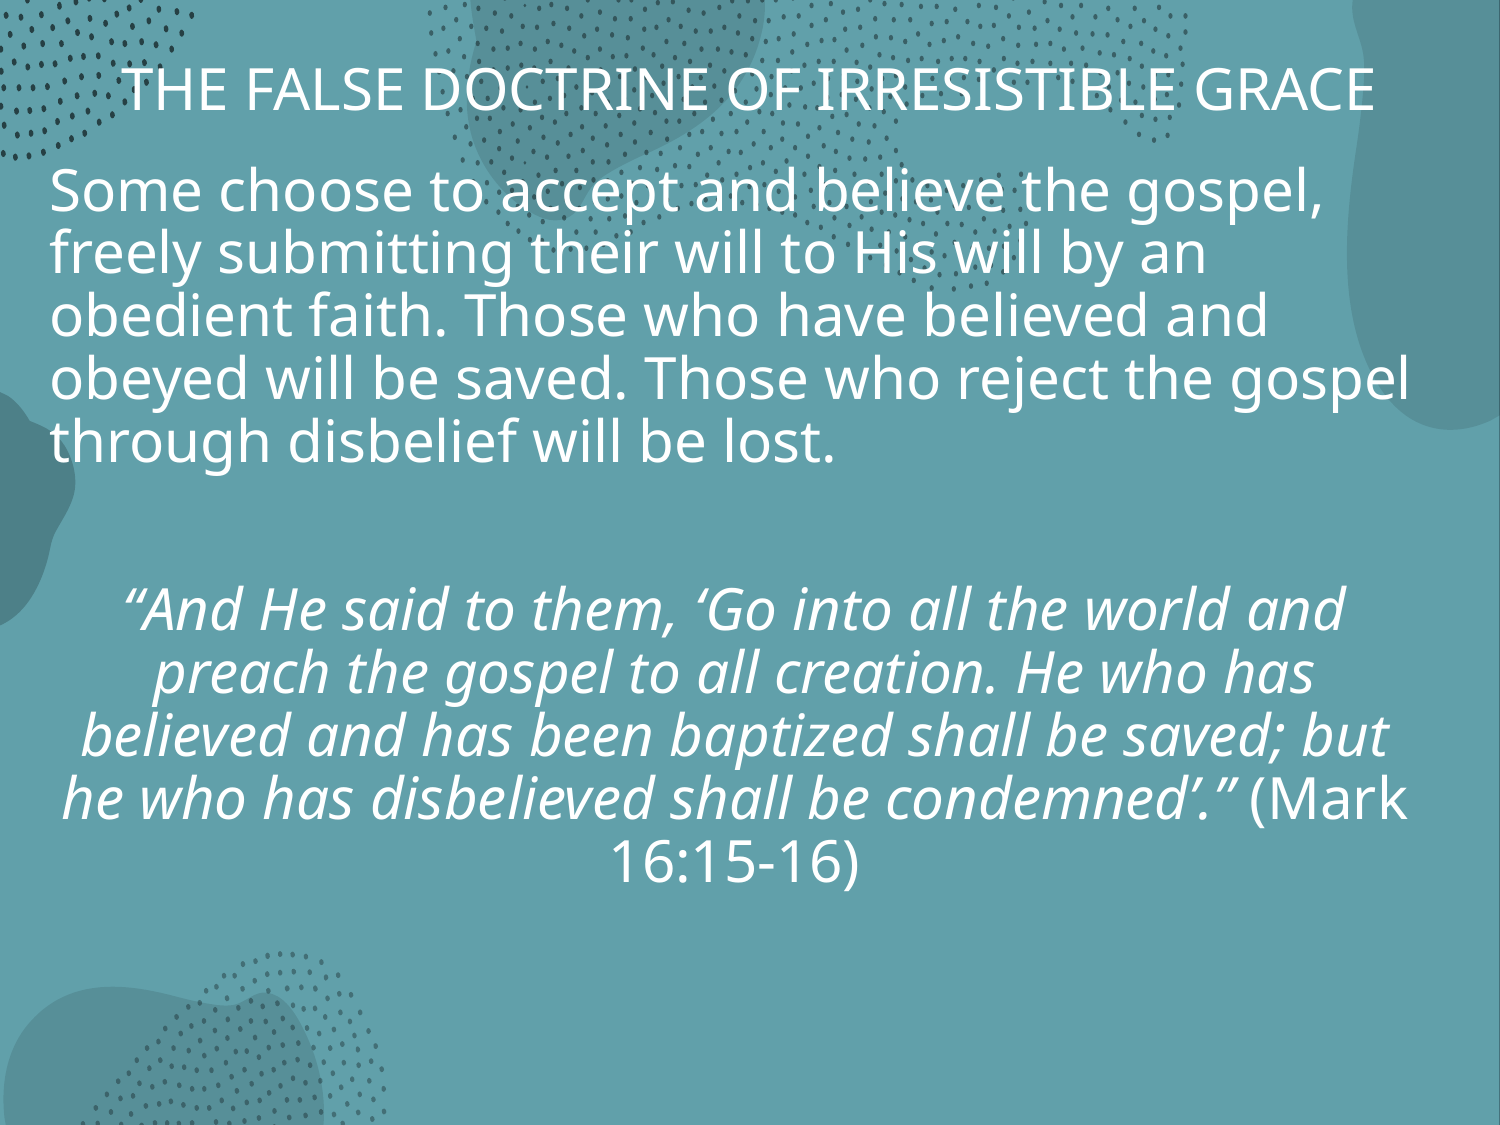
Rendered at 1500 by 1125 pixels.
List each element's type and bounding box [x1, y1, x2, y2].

text_box [0, 0, 1500, 1125]
